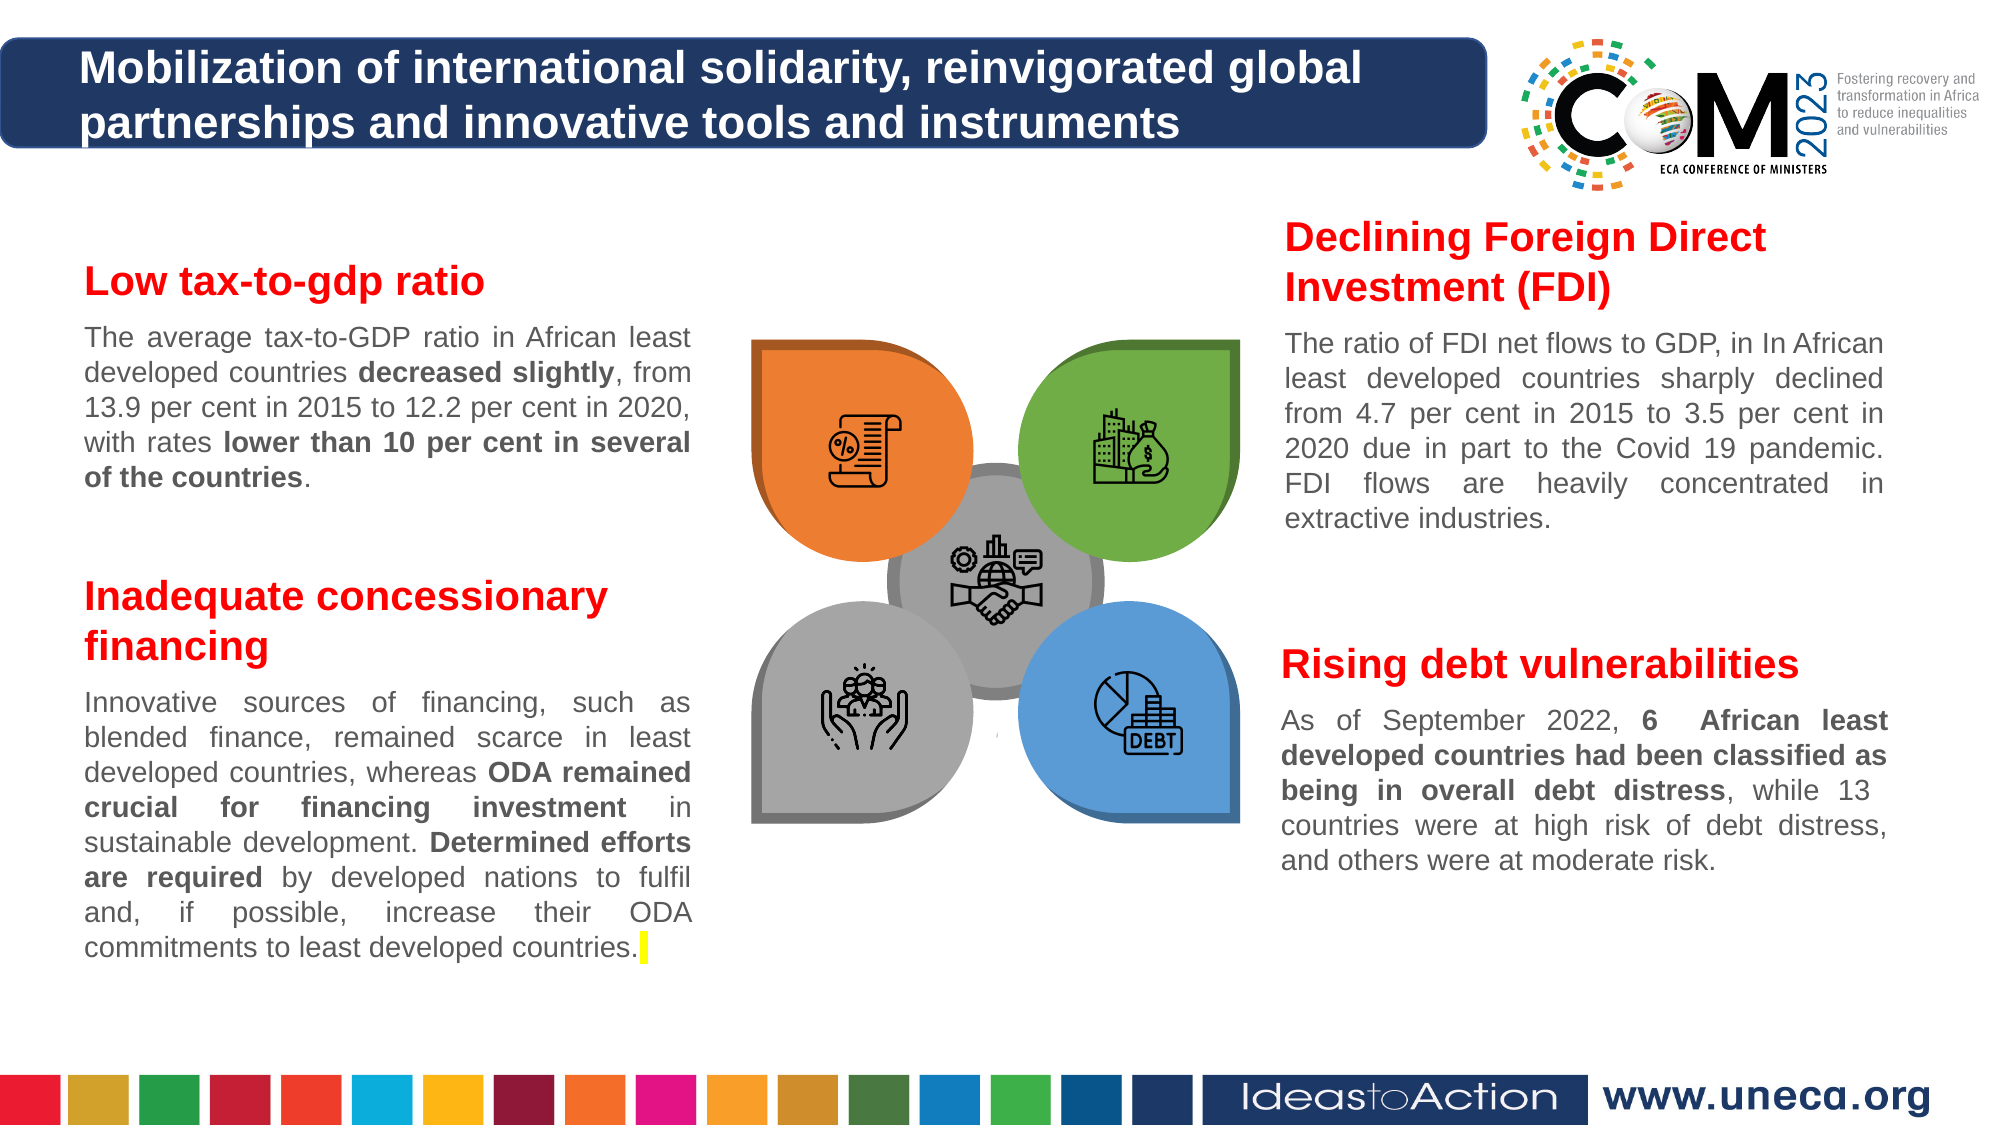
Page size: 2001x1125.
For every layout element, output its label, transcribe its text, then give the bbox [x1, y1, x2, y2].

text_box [1280, 628, 1889, 886]
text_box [84, 245, 692, 503]
text_box Mobilization of international solidarity, reinvigorated global partnerships and innovative tools and instruments [0, 37, 1488, 149]
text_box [1284, 200, 1885, 544]
picture [0, 1065, 2000, 1125]
picture [1521, 39, 1983, 191]
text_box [84, 560, 692, 974]
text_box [751, 339, 1241, 824]
